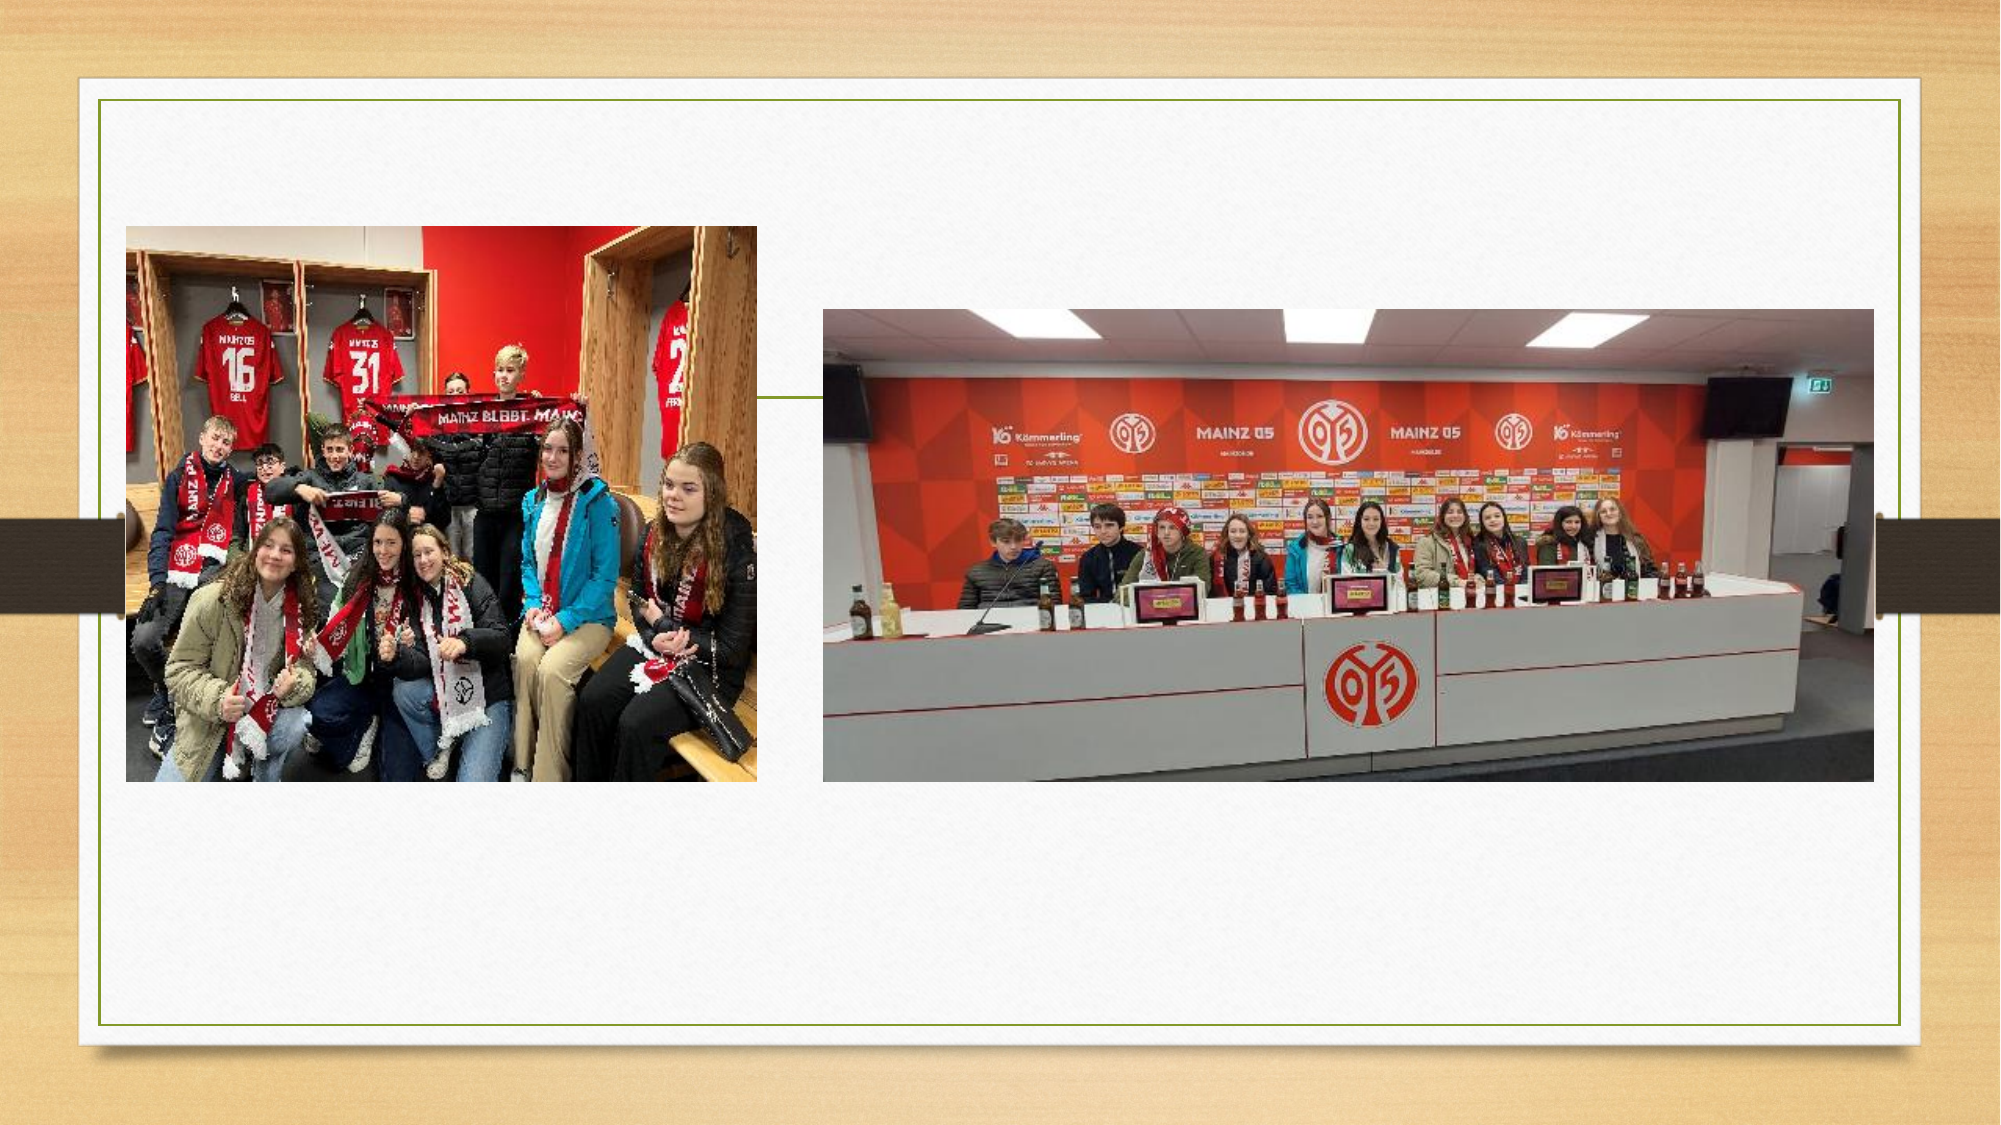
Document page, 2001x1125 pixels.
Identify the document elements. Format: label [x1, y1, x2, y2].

list [125, 226, 757, 783]
list [823, 309, 1874, 783]
picture [0, 0, 2001, 1125]
